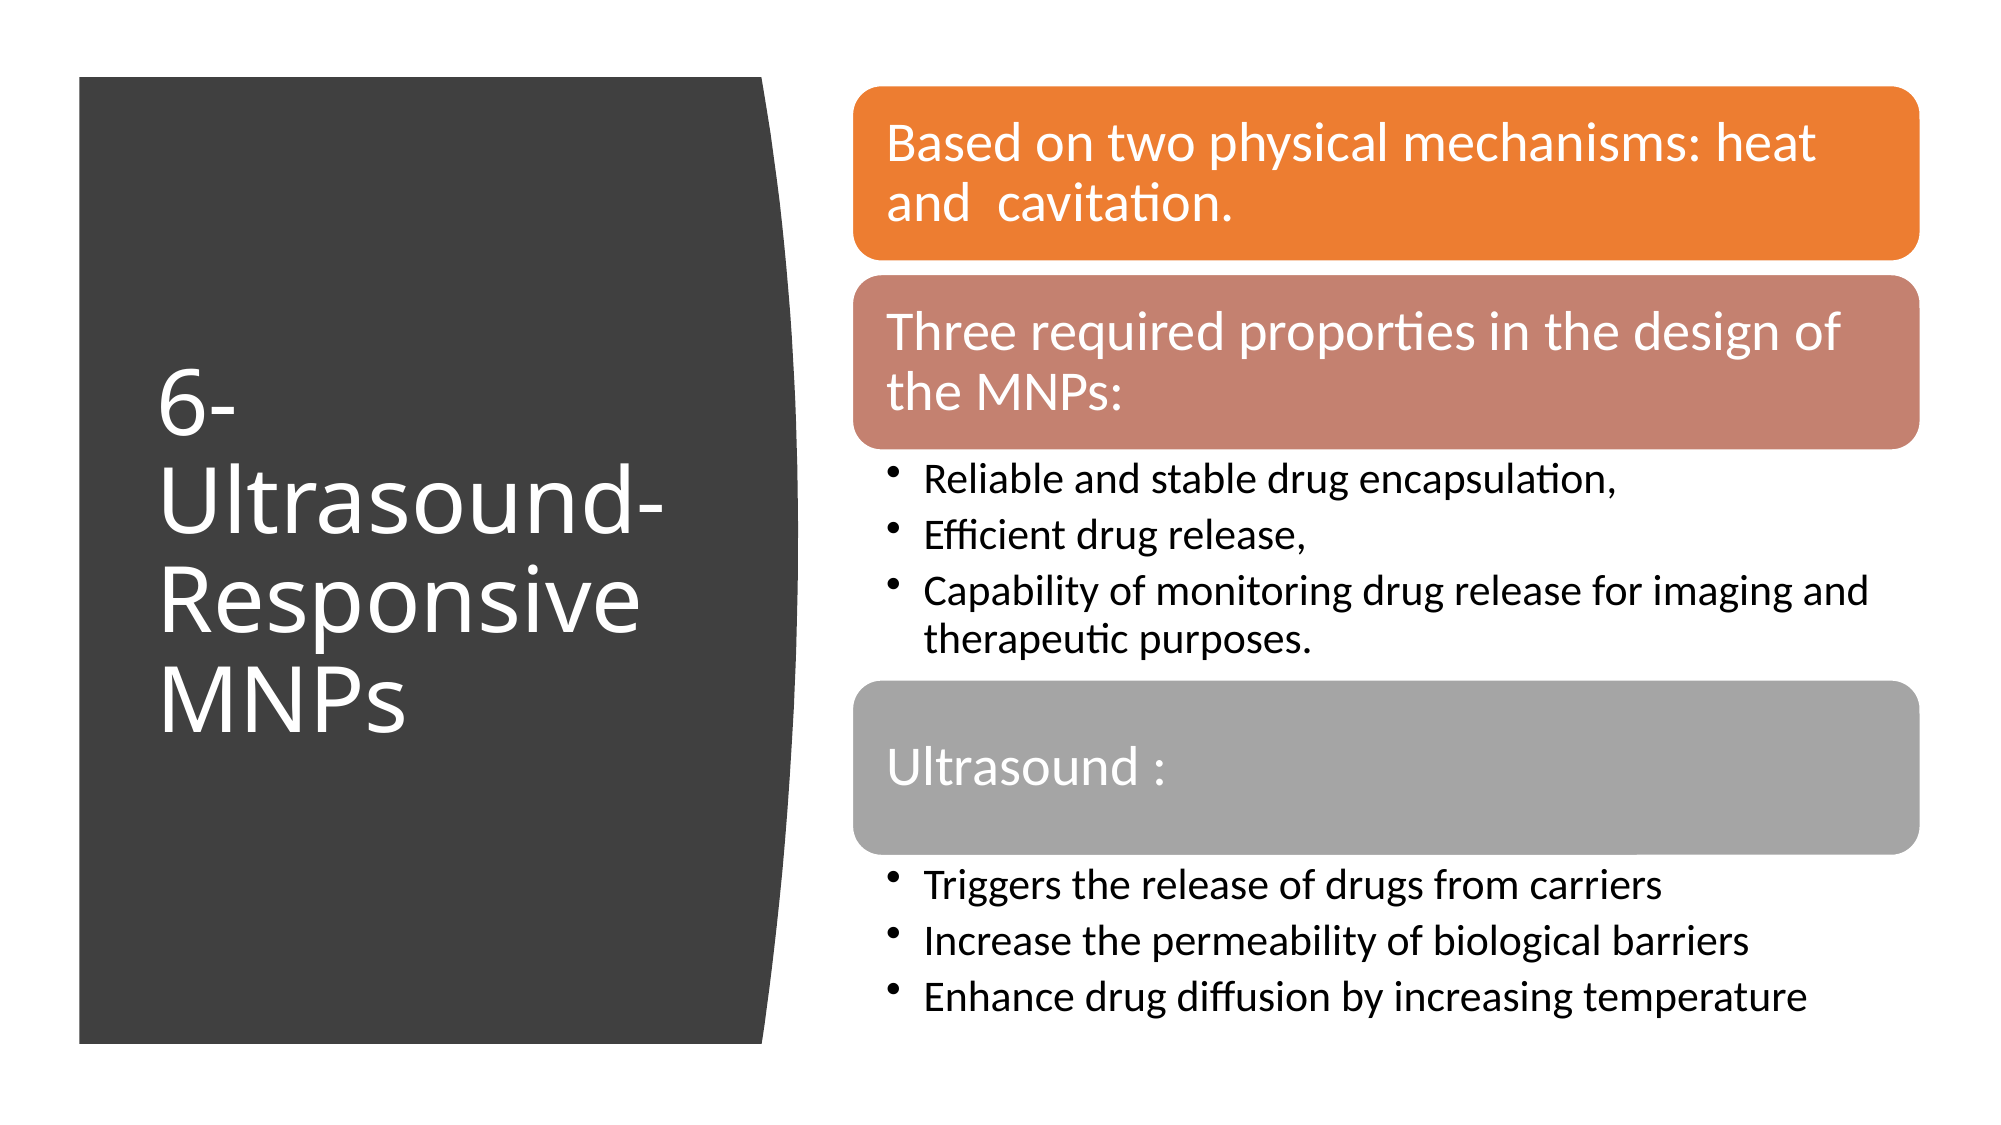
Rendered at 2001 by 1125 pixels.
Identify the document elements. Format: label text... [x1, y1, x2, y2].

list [852, 77, 1921, 1043]
text_box [78, 76, 800, 1045]
title 6- Ultrasound-Responsive MNPs [141, 166, 702, 953]
